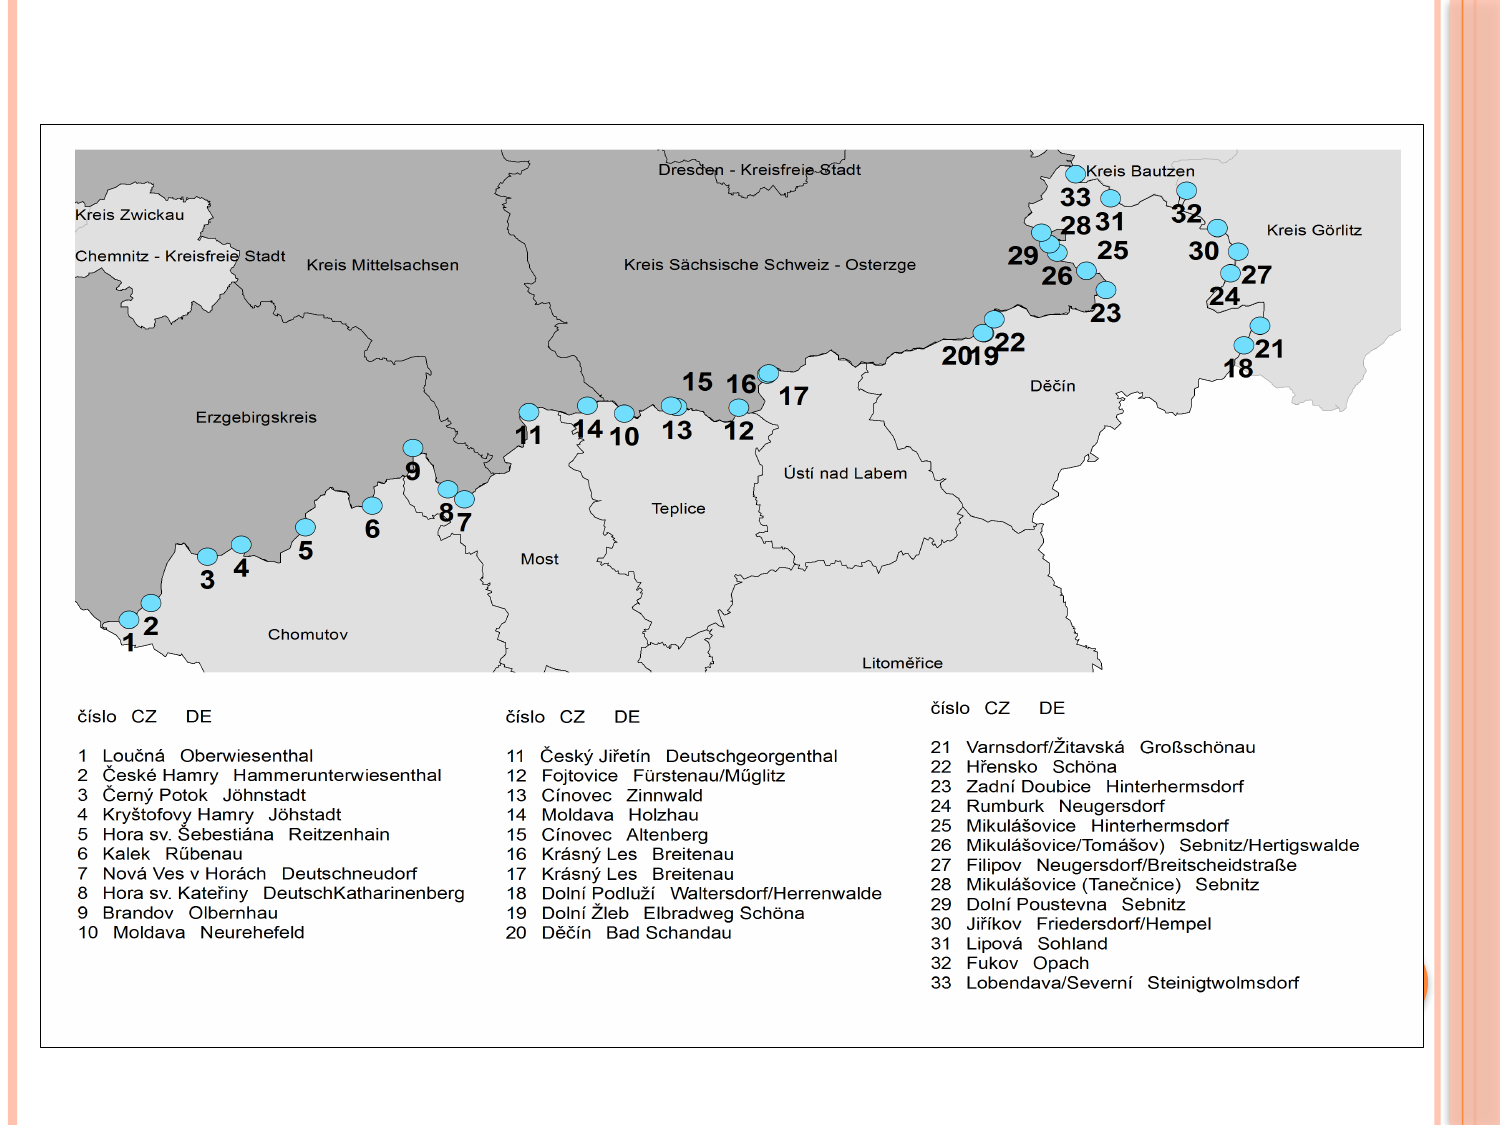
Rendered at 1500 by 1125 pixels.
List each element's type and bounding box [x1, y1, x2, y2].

picture [40, 124, 1424, 1048]
